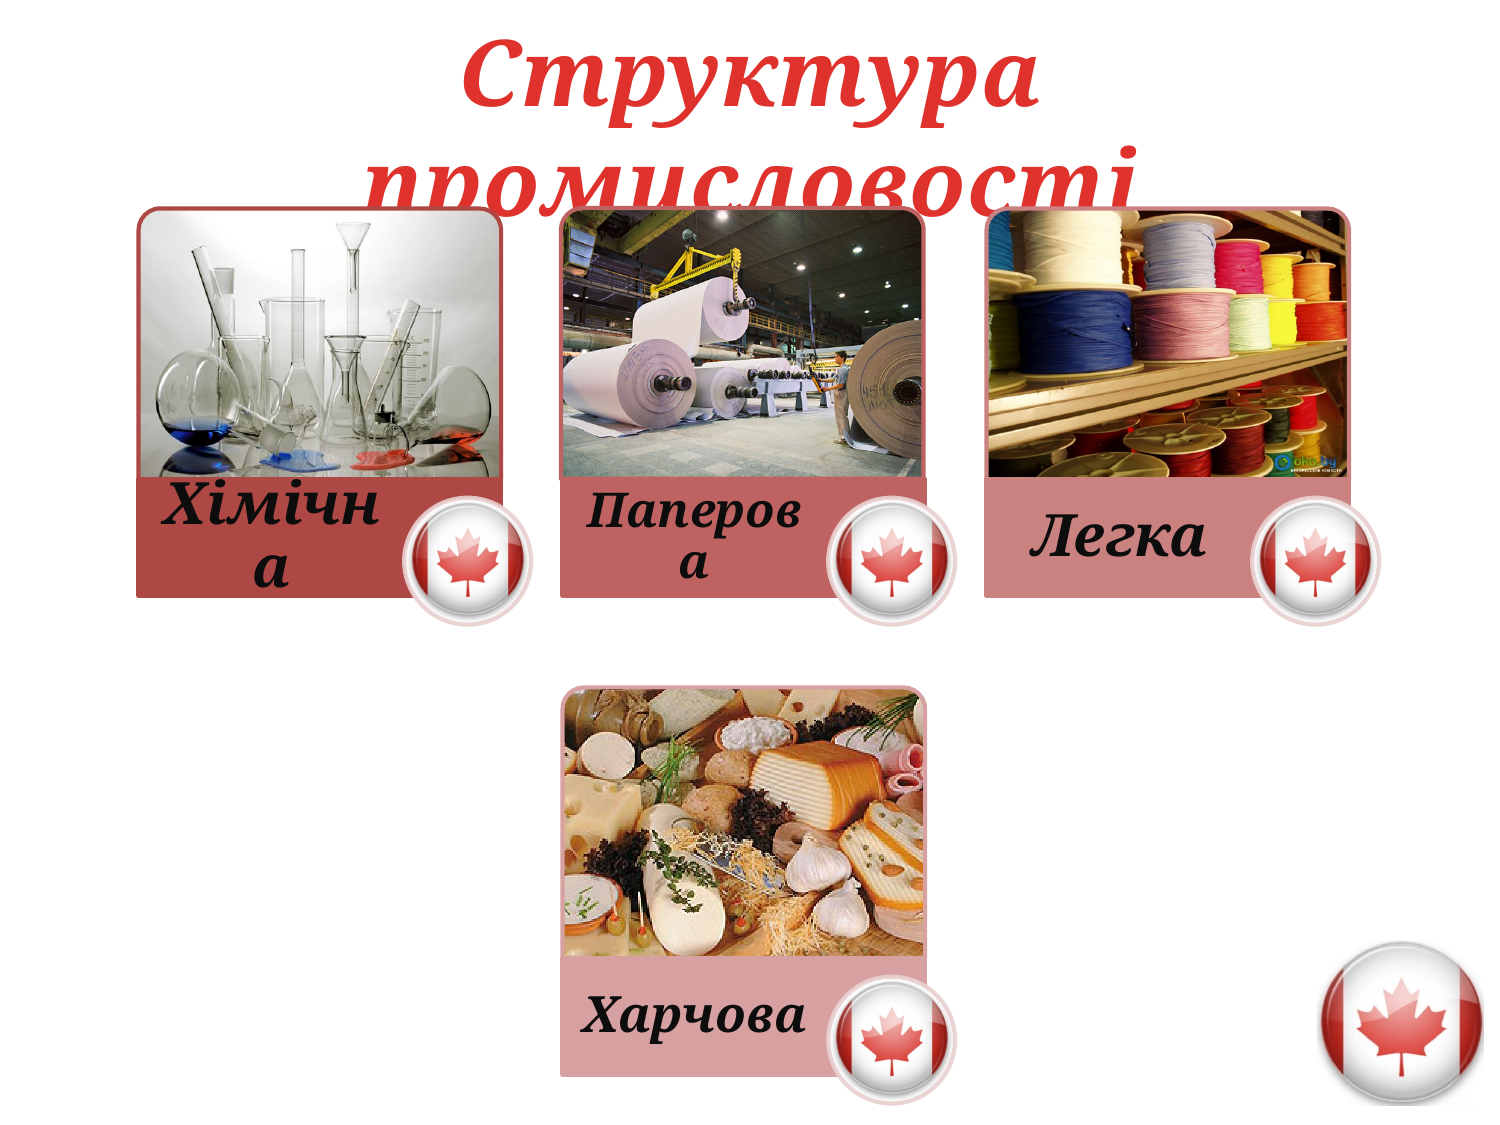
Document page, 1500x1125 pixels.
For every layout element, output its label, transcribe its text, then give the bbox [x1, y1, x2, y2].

text_box [122, 194, 516, 206]
title Структура промисловості [76, 30, 1427, 206]
text_box [984, 194, 1378, 206]
picture [1316, 940, 1485, 1106]
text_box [17, 207, 1500, 1105]
